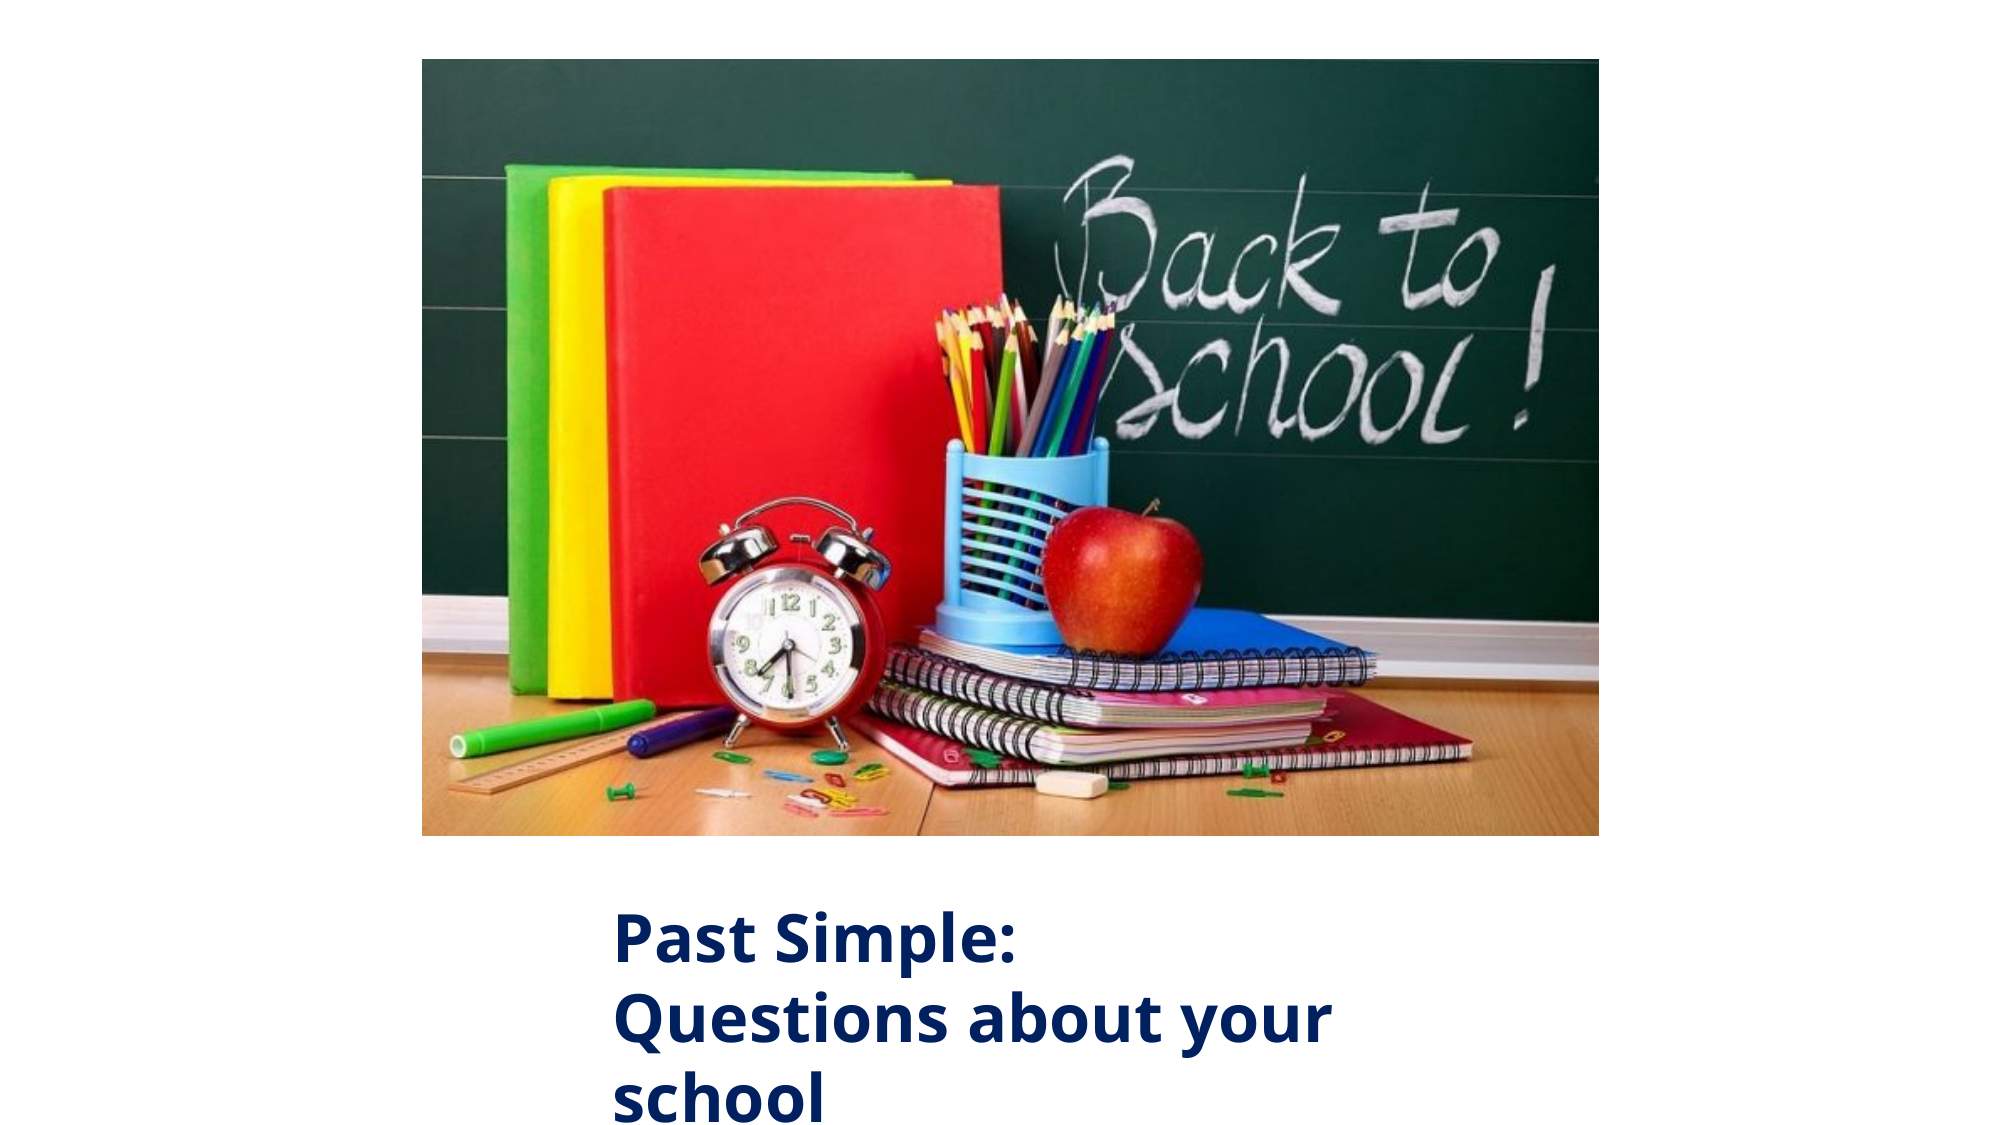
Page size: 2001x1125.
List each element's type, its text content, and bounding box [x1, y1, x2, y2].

text_box Past Simple: Questions about your school [597, 888, 1402, 1125]
picture [422, 59, 1600, 836]
